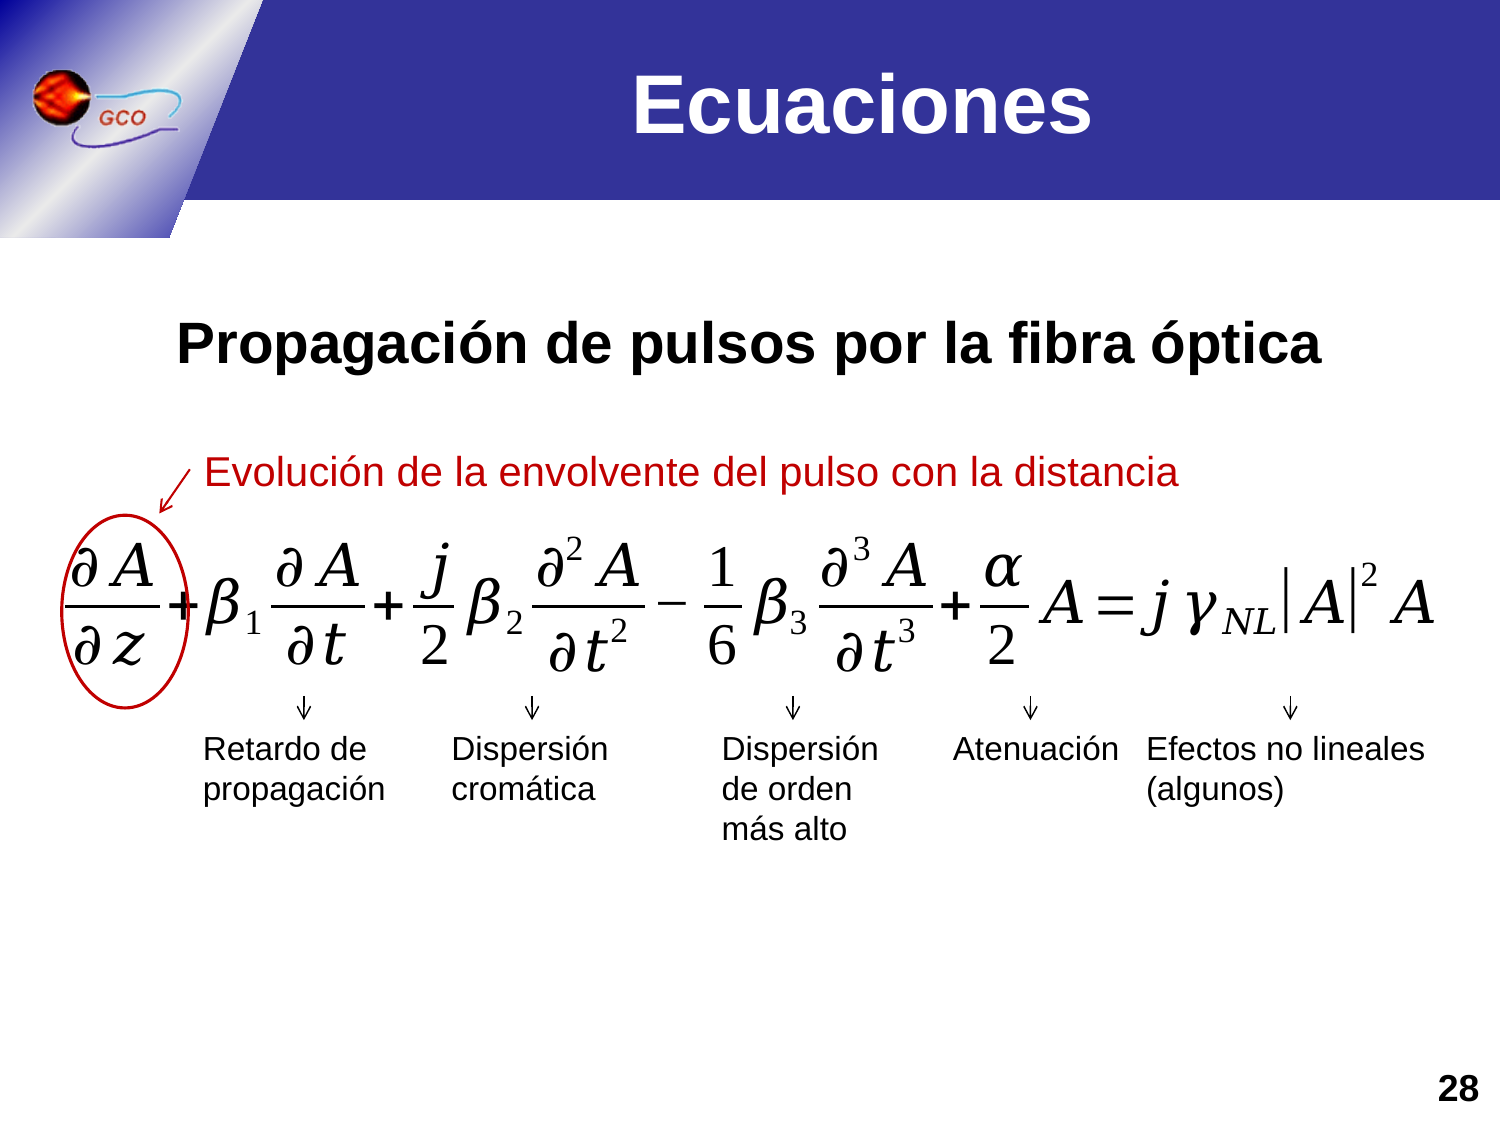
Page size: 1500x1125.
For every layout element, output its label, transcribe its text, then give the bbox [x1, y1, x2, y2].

text_box Efectos no lineales (algunos) [1131, 720, 1453, 815]
text_box [61, 515, 189, 708]
text_box Atenuación [938, 720, 1131, 775]
text_box Dispersión cromática [436, 720, 668, 815]
picture [30, 62, 188, 158]
text_box Evolución de la envolvente del pulso con la distancia [189, 437, 1195, 503]
text_box Retardo de propagación [188, 720, 420, 815]
list Propagación de pulsos por la fibra óptica [112, 297, 1388, 433]
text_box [159, 470, 186, 514]
text_box Dispersión de orden más alto [706, 720, 939, 855]
title Ecuaciones [224, 49, 1500, 151]
